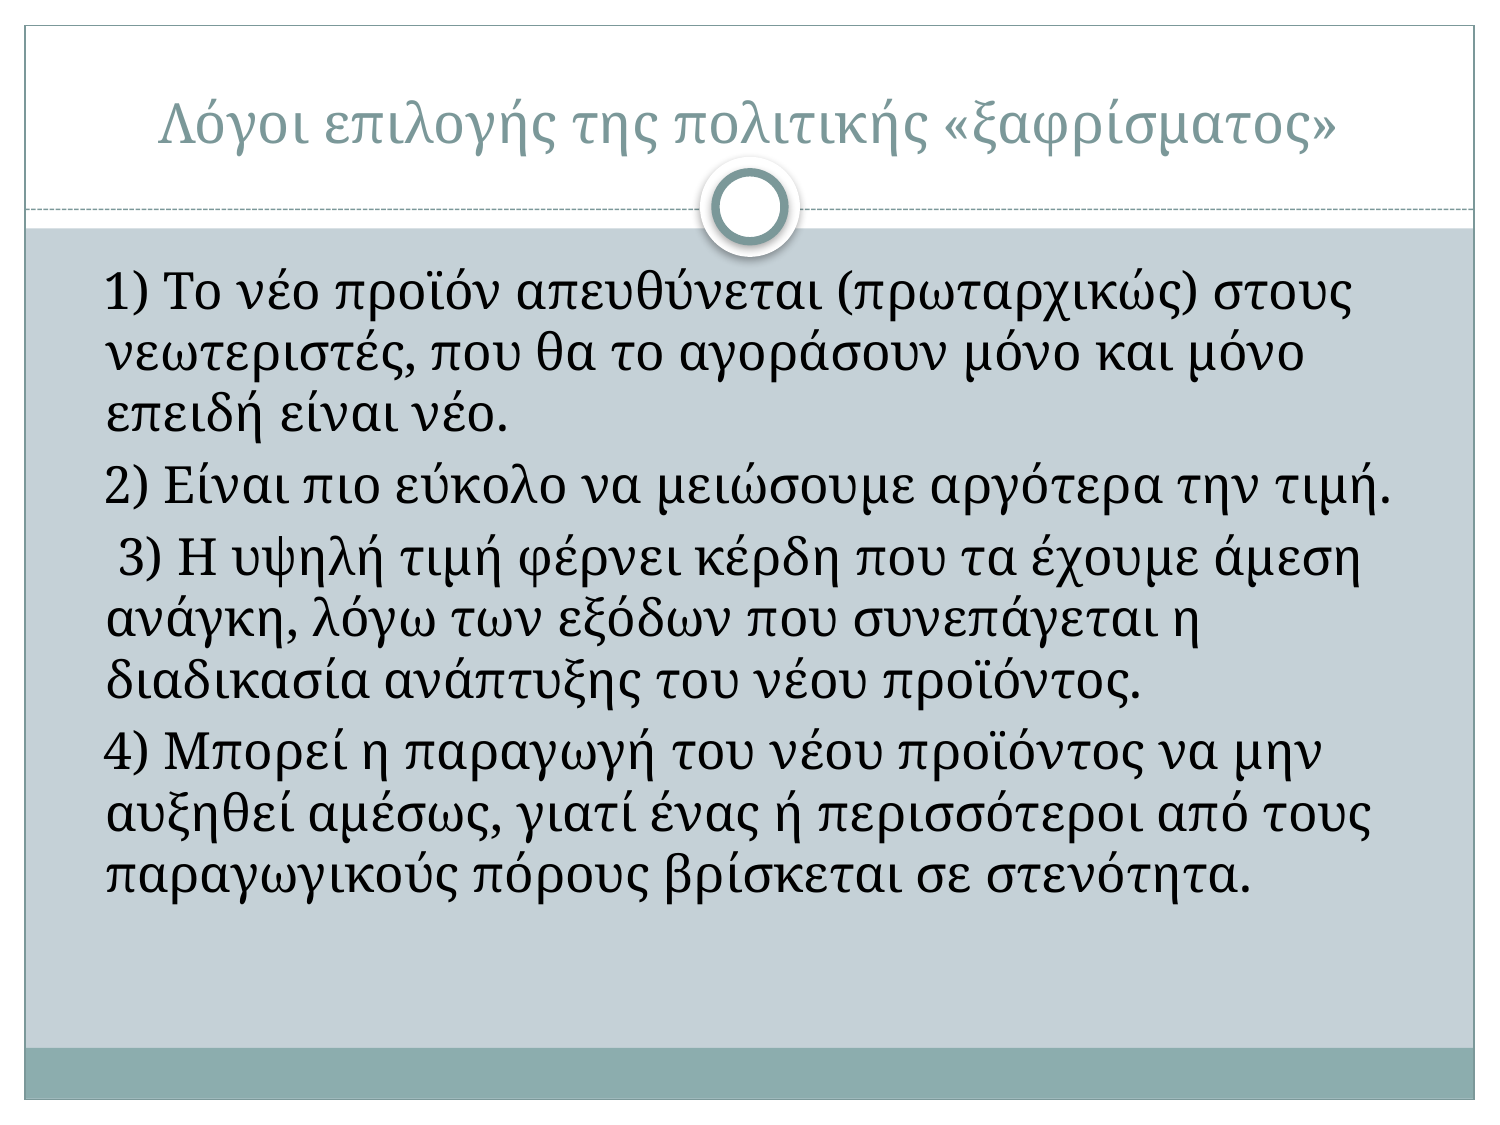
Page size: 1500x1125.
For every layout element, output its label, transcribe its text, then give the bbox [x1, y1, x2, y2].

title Λόγοι επιλογής της πολιτικής «ξαφρίσματος» [49, 37, 1450, 162]
list 1) Το νέο προϊόν απευθύνεται (πρωταρχικώς) στους νεωτεριστές, που θα το αγοράσουν μόνο και μόνο επειδή είναι νέο. 2) Είναι πιο εύκολο να μειώσουμε αργότερα την τιμή. 3) Η υψηλή τιμή φέρνει κέρδη που τα έχουμε άμεση ανάγκη, λόγω των εξόδων που συνεπάγεται η διαδικασία ανάπτυξης του νέου προϊόντος. 4) Μπορεί η παραγωγή του νέου προϊόντος να μην αυξηθεί αμέσως, γιατί ένας ή περισσότεροι από τους παραγωγικούς πόρους βρίσκεται σε στενότητα. [49, 250, 1445, 1001]
